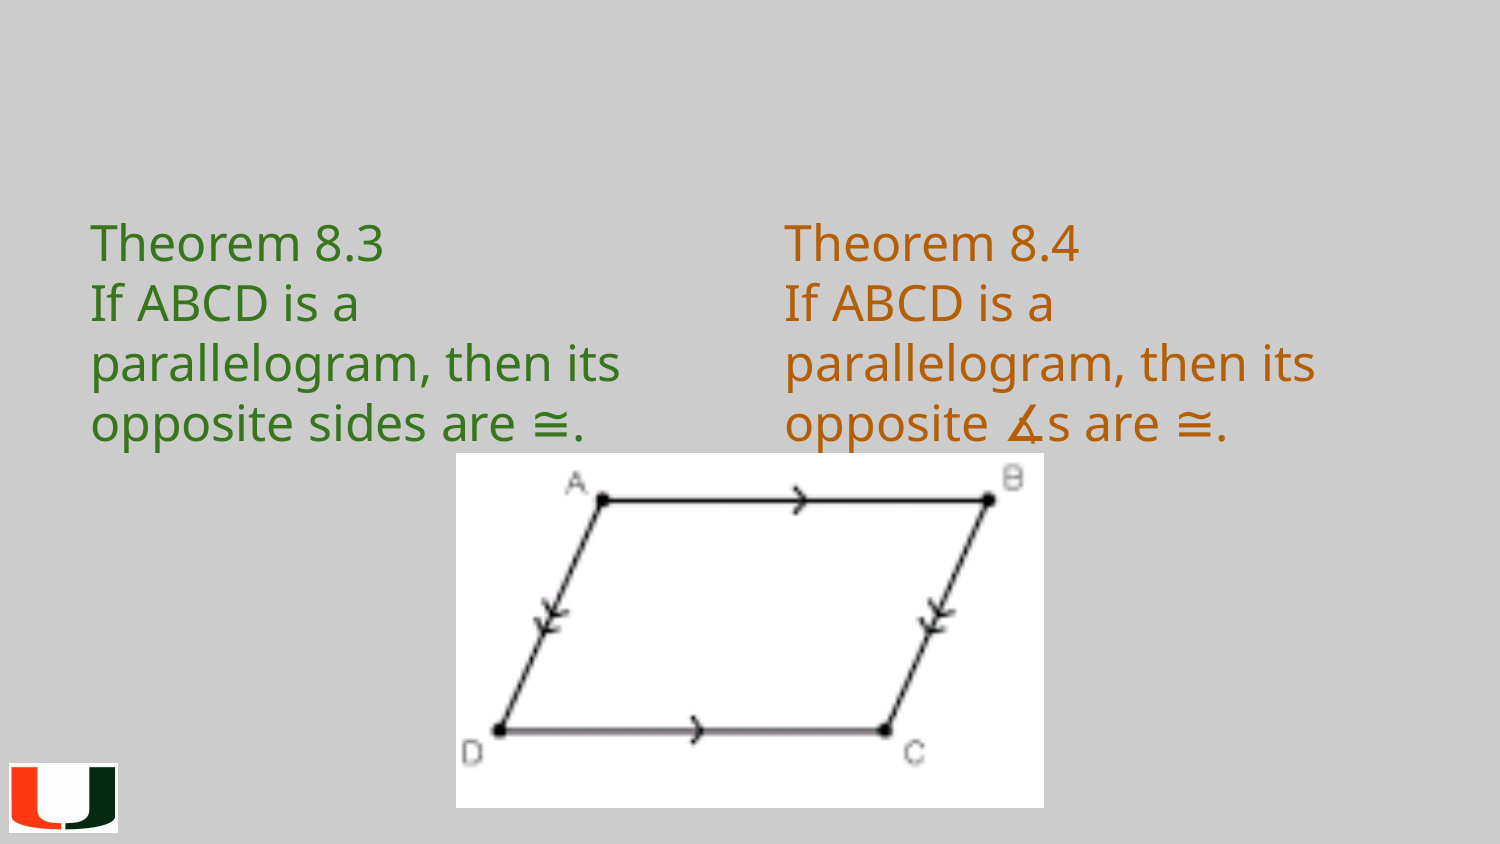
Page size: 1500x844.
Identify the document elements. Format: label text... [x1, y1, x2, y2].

picture [9, 763, 118, 833]
list Theorem 8.4 If ABCD is a parallelogram, then its opposite ∡s are ≅. [769, 196, 1425, 808]
list Theorem 8.3 If ABCD is a parallelogram, then its opposite sides are ≅. [75, 196, 731, 808]
picture [456, 453, 1044, 809]
